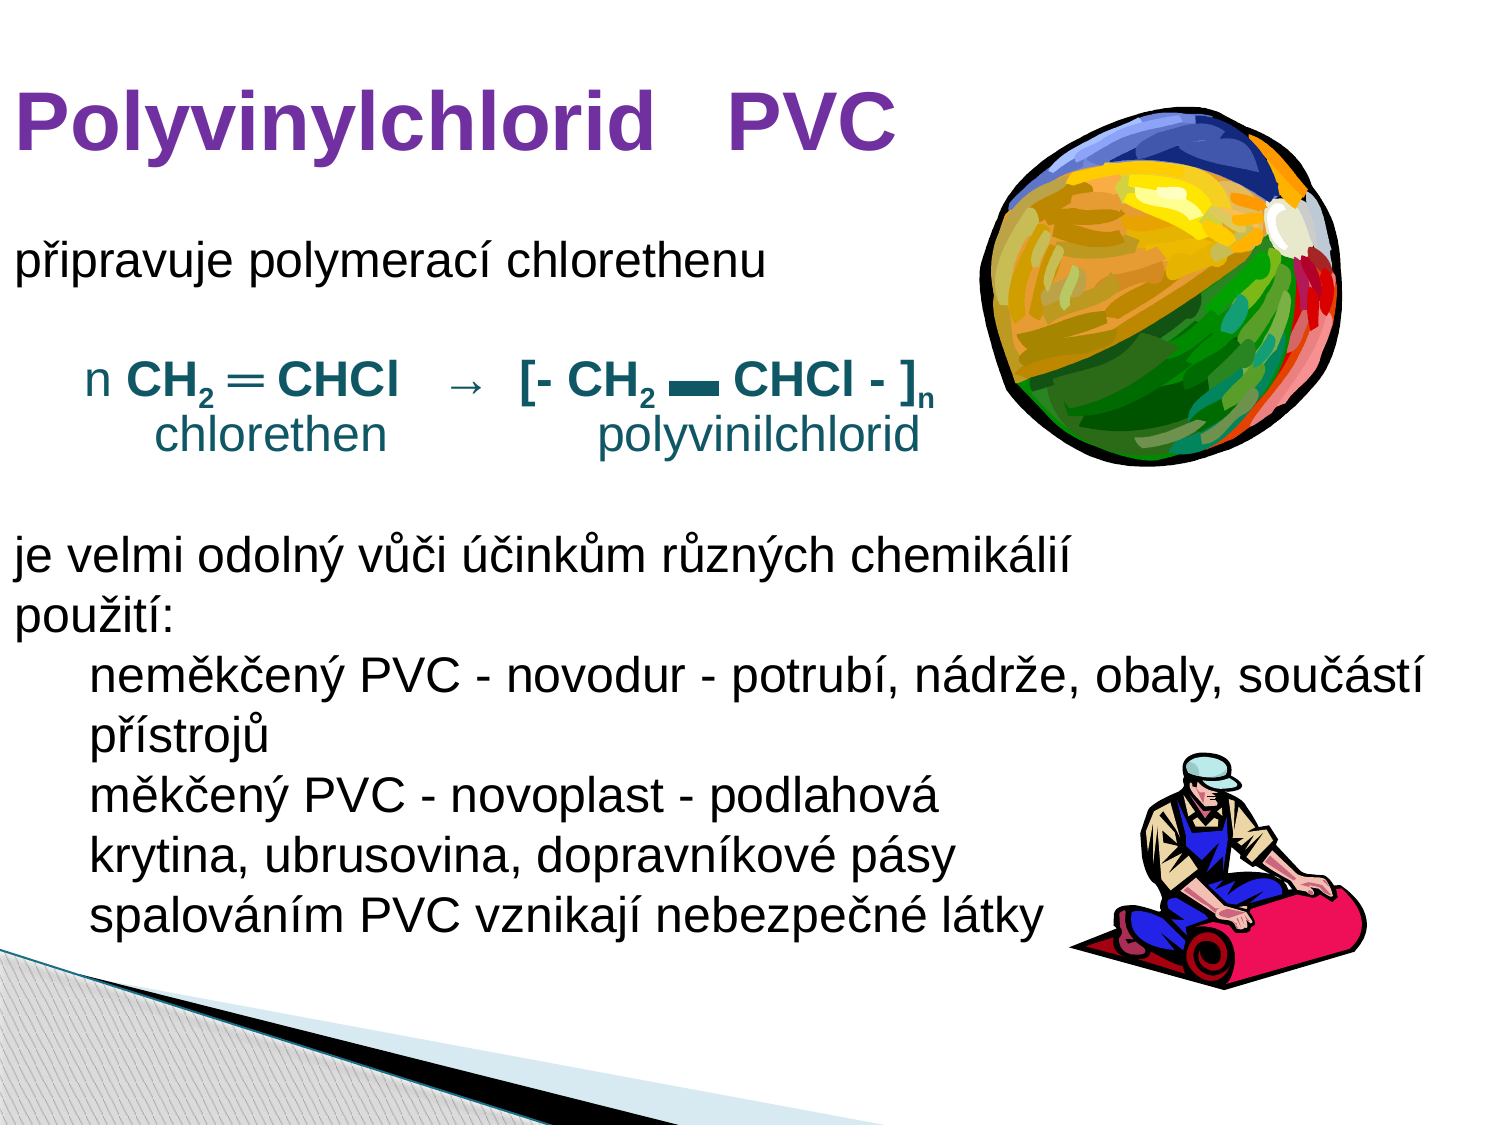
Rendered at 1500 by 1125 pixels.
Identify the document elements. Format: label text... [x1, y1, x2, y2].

picture [1068, 751, 1390, 991]
text_box Polyvinylchlorid PVC připravuje polymerací chlorethenu n CH2 ═ CHCl → [- CH2 ▬ CHCl - ]n chlorethen polyvinilchlorid je velmi odolný vůči účinkům různých chemikálií použití: neměkčený PVC - novodur - potrubí, nádrže, obaly, součástí přístrojů měkčený PVC - novoplast - podlahová krytina, ubrusovina, dopravníkové pásy spalováním PVC vznikají nebezpečné látky [0, 0, 1500, 951]
picture [974, 101, 1348, 472]
